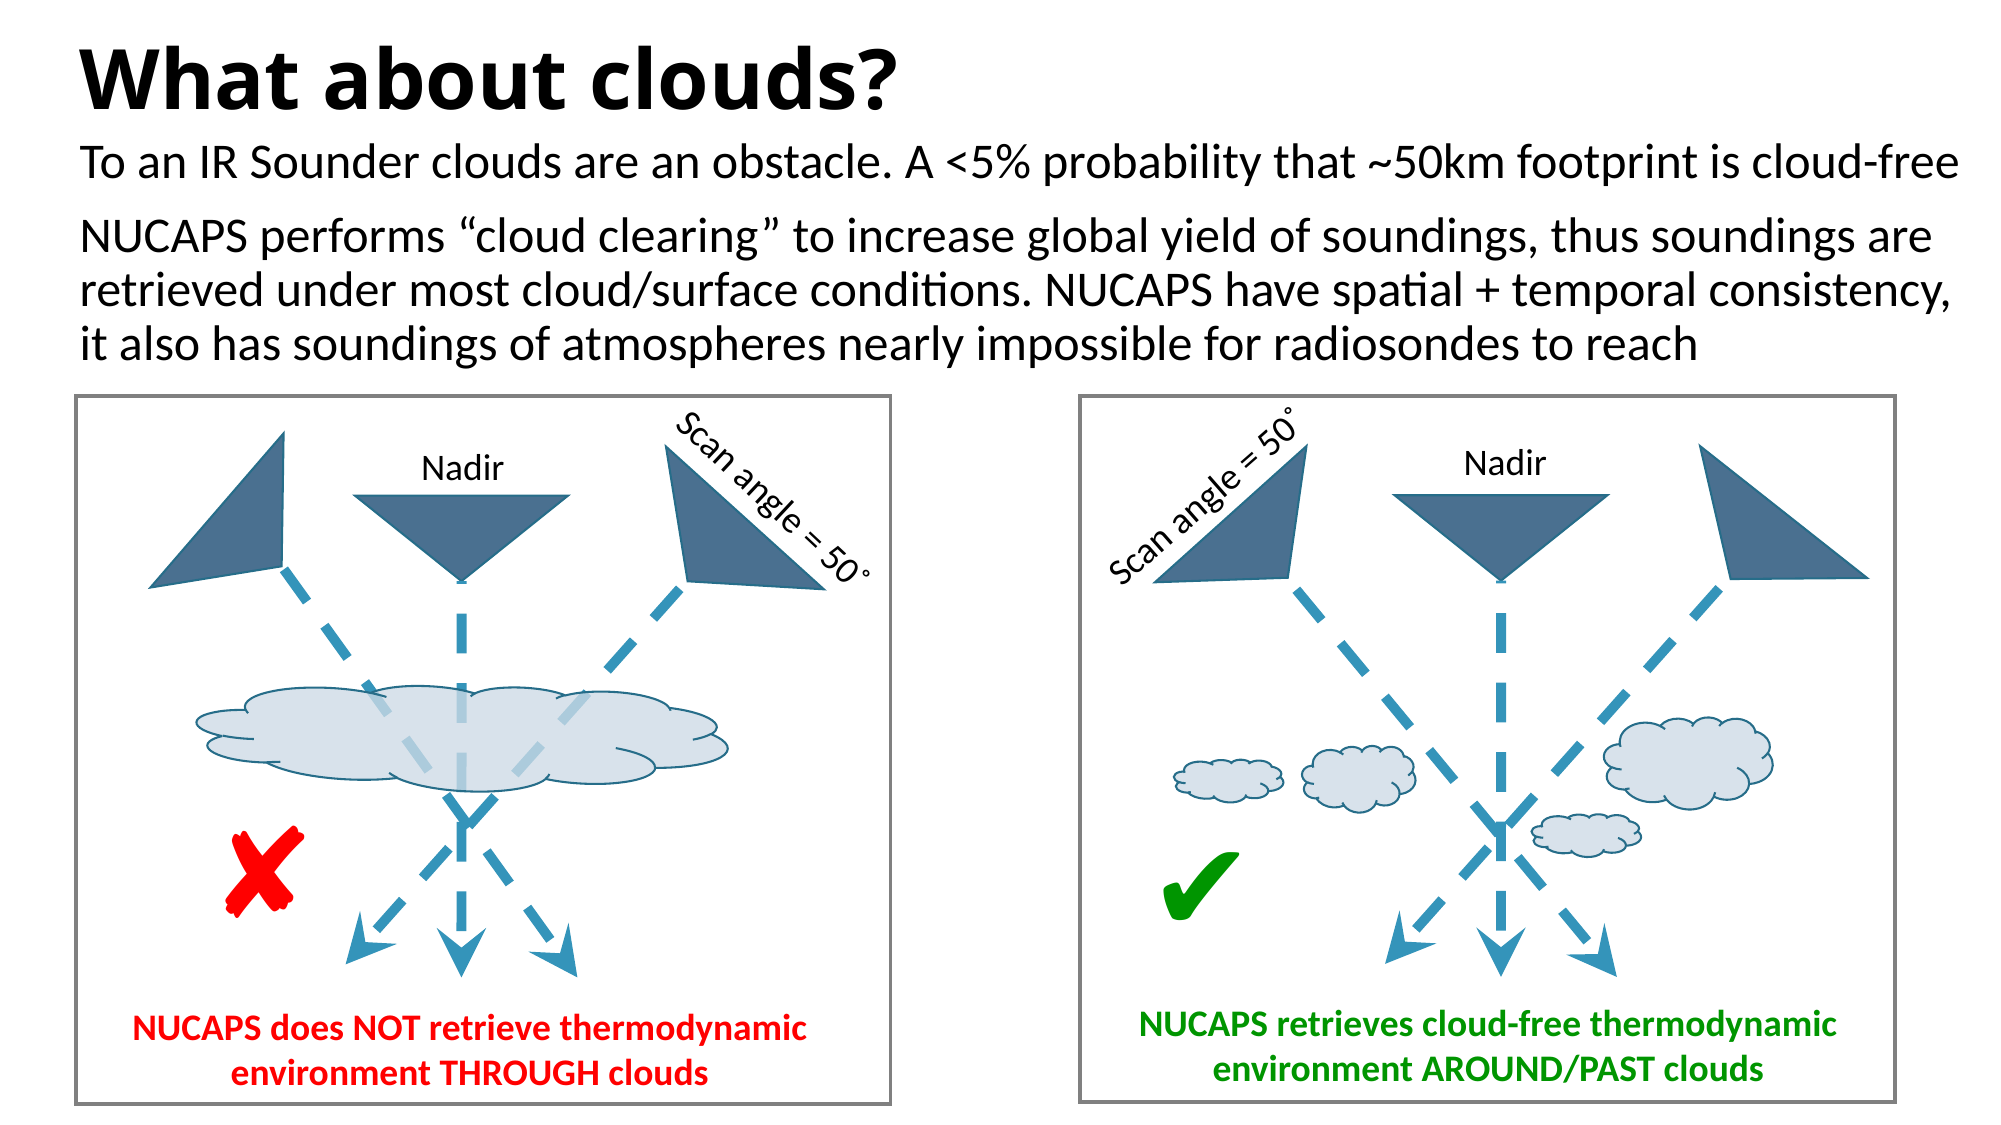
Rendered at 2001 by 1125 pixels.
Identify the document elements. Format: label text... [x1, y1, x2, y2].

text_box [1079, 395, 1896, 430]
text_box [75, 395, 892, 1105]
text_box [1065, 430, 1897, 1098]
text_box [107, 435, 915, 1102]
text_box [1079, 1098, 1896, 1103]
list To an IR Sounder clouds are an obstacle. A <5% probability that ~50km footprint is cloud-free NUCAPS performs “cloud clearing” to increase global yield of soundings, thus soundings are retrieved under most cloud/surface conditions. NUCAPS have spatial + temporal consistency, it also has soundings of atmospheres nearly impossible for radiosondes to reach [64, 127, 1980, 842]
title What about clouds? [64, 29, 1895, 127]
